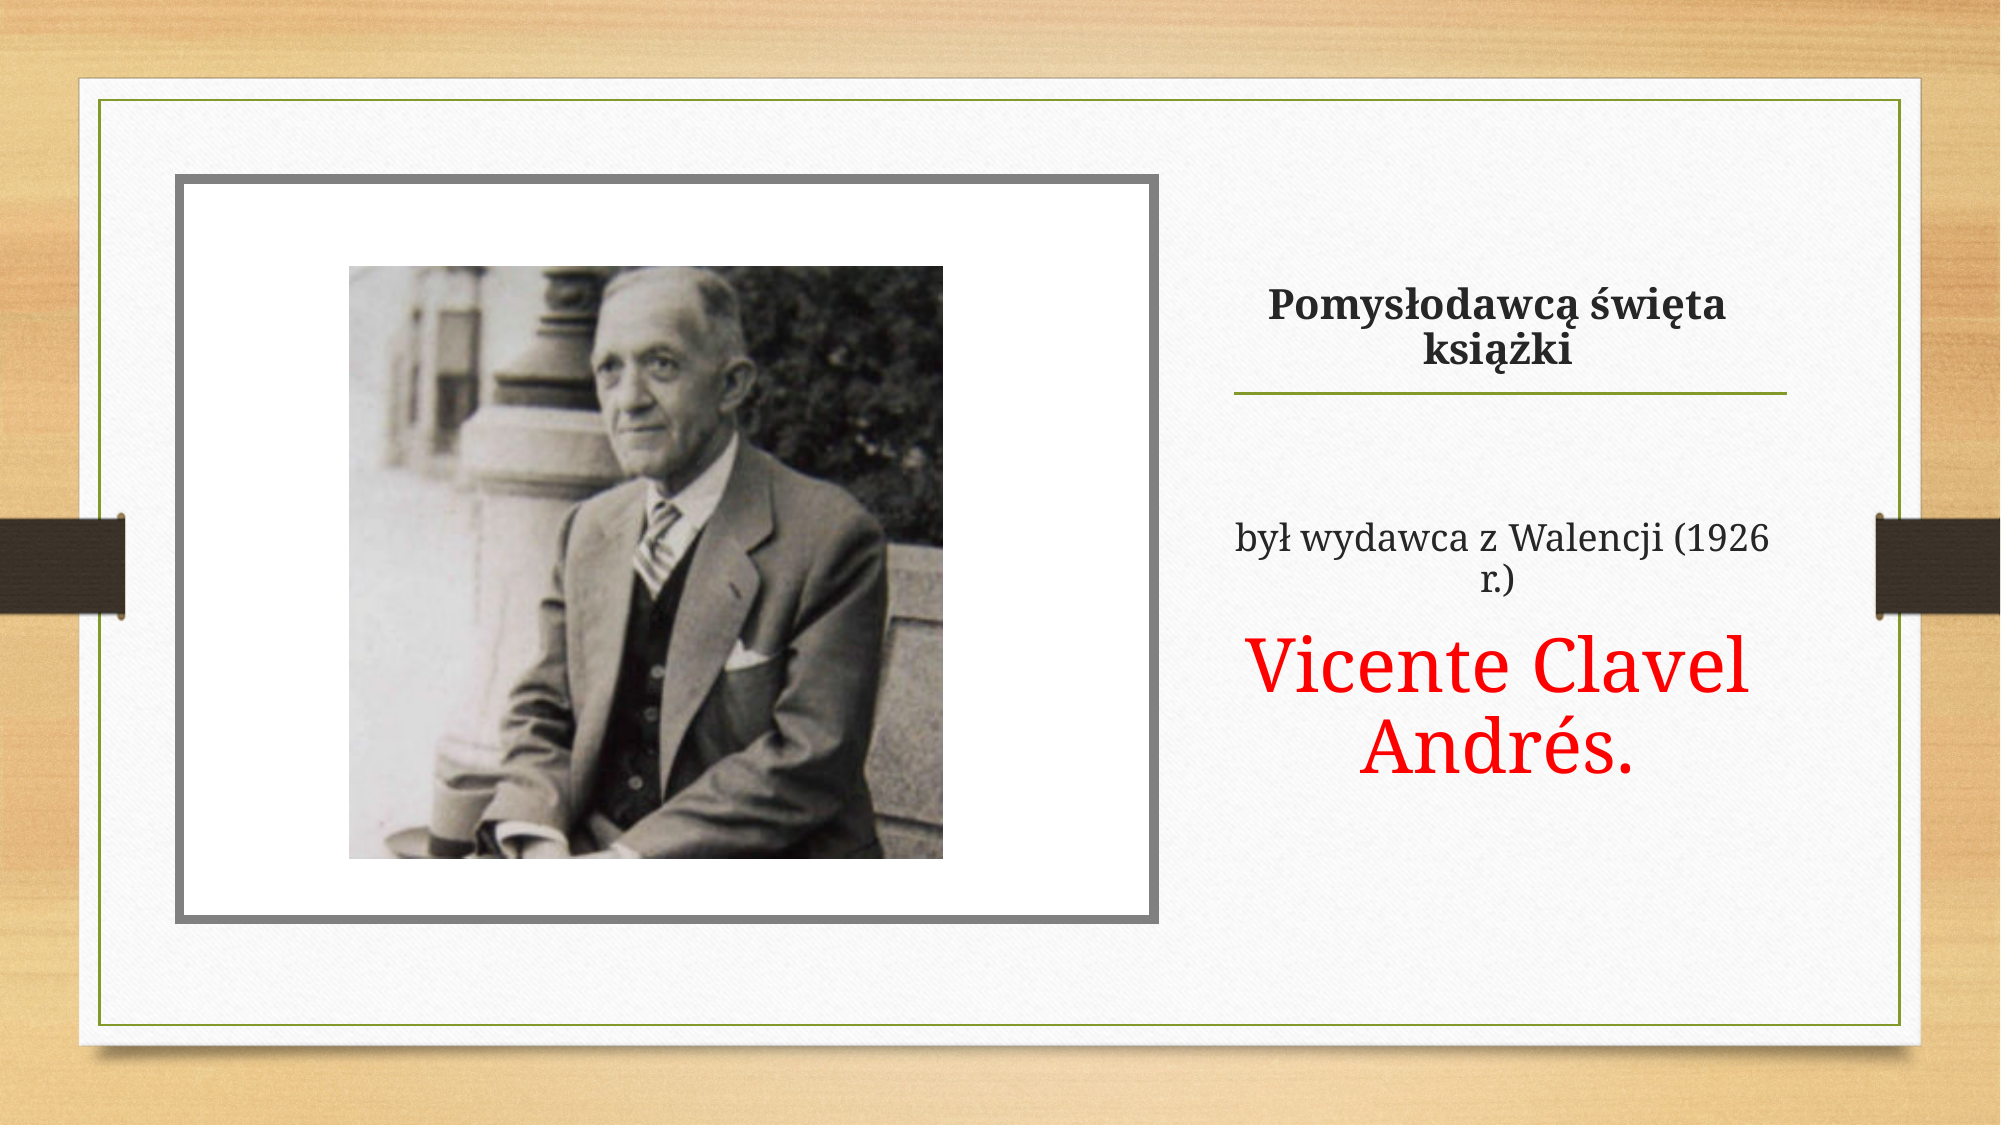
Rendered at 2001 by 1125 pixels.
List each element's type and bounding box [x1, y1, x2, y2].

picture [349, 265, 943, 859]
text_box [0, 0, 2000, 1125]
